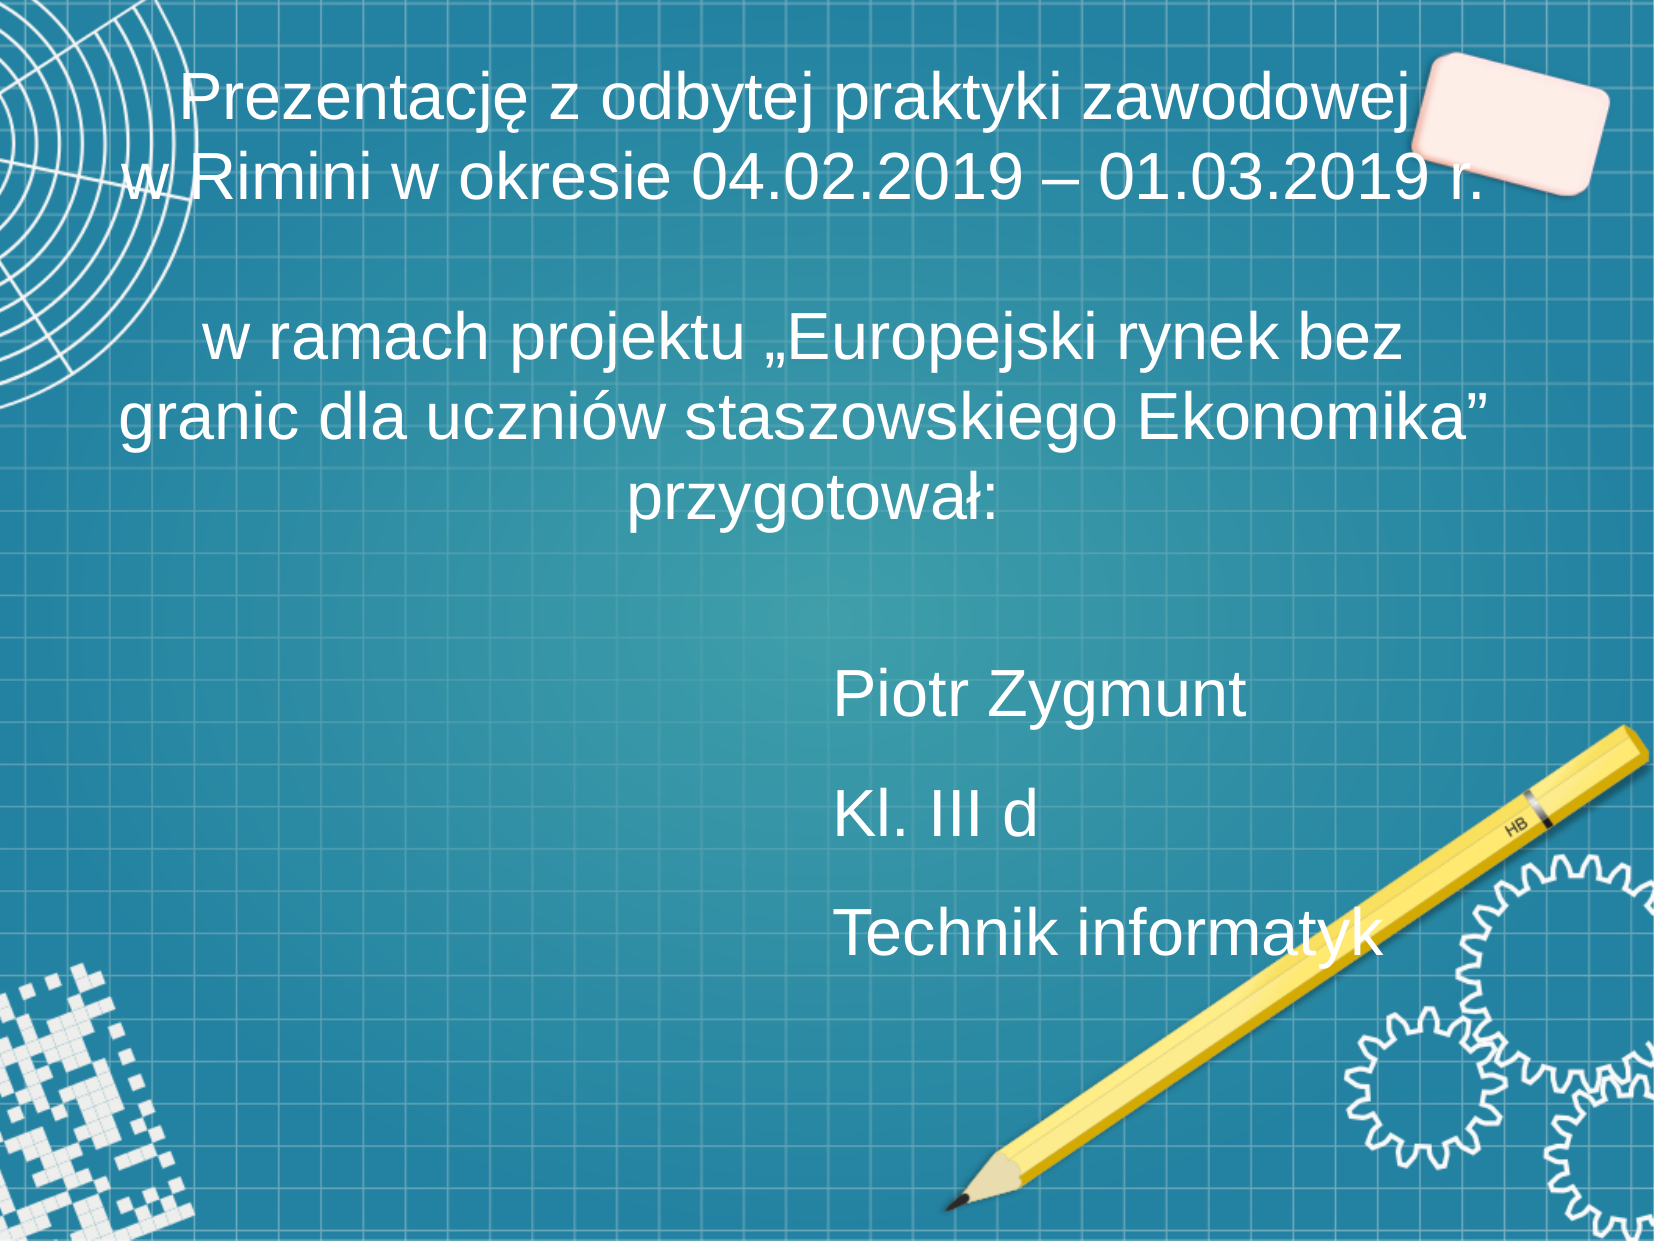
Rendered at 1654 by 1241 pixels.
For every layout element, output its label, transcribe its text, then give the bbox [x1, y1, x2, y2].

picture [0, 0, 1654, 1241]
list Piotr Zygmunt Kl. III d Technik informatyk [832, 372, 1410, 1062]
title Prezentację z odbytej praktyki zawodowej w Rimini w okresie 04.02.2019 – 01.03.2019 r. w ramach projektu „Europejski rynek bez granic dla uczniów staszowskiego Ekonomika” przygotował: [113, 30, 1495, 533]
